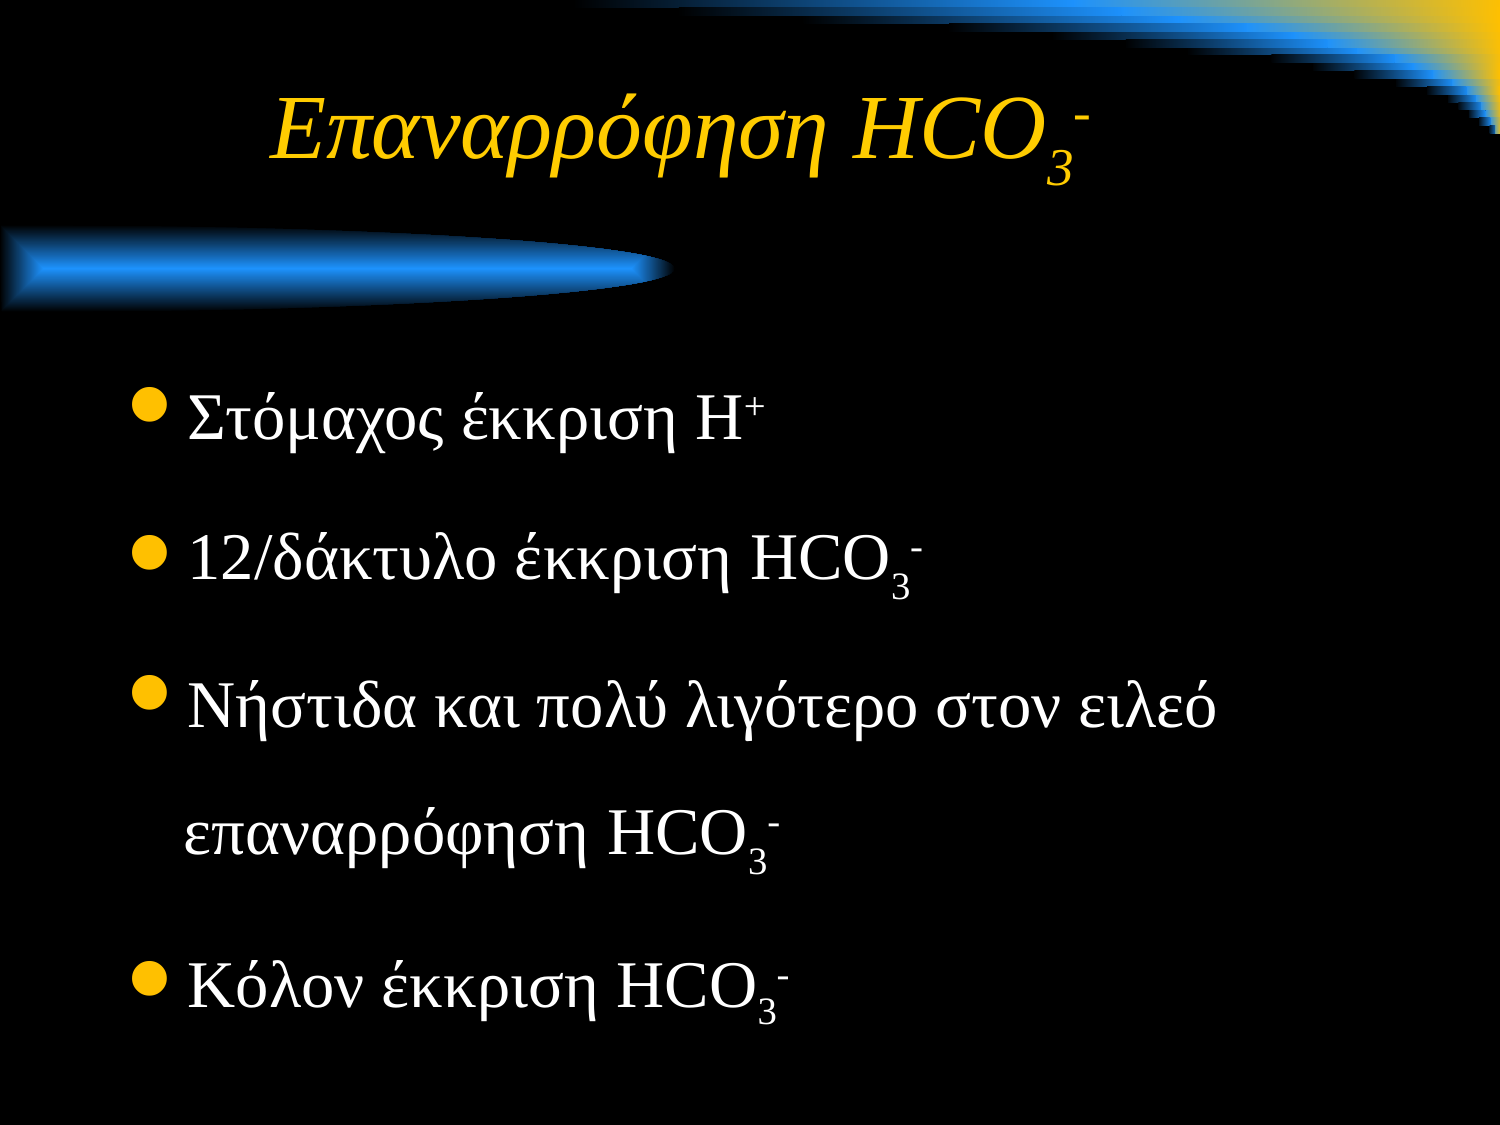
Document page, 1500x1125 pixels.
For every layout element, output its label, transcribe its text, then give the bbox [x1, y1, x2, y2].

list Στόμαχος έκκριση Η+ 12/δάκτυλο έκκριση HCO3- Νήστιδα και πολύ λιγότερο στον ειλεό επαναρρόφηση HCO3- Κόλον έκκριση HCO3- [112, 324, 1388, 1001]
title Επαναρρόφηση HCO3- [49, 37, 1326, 226]
